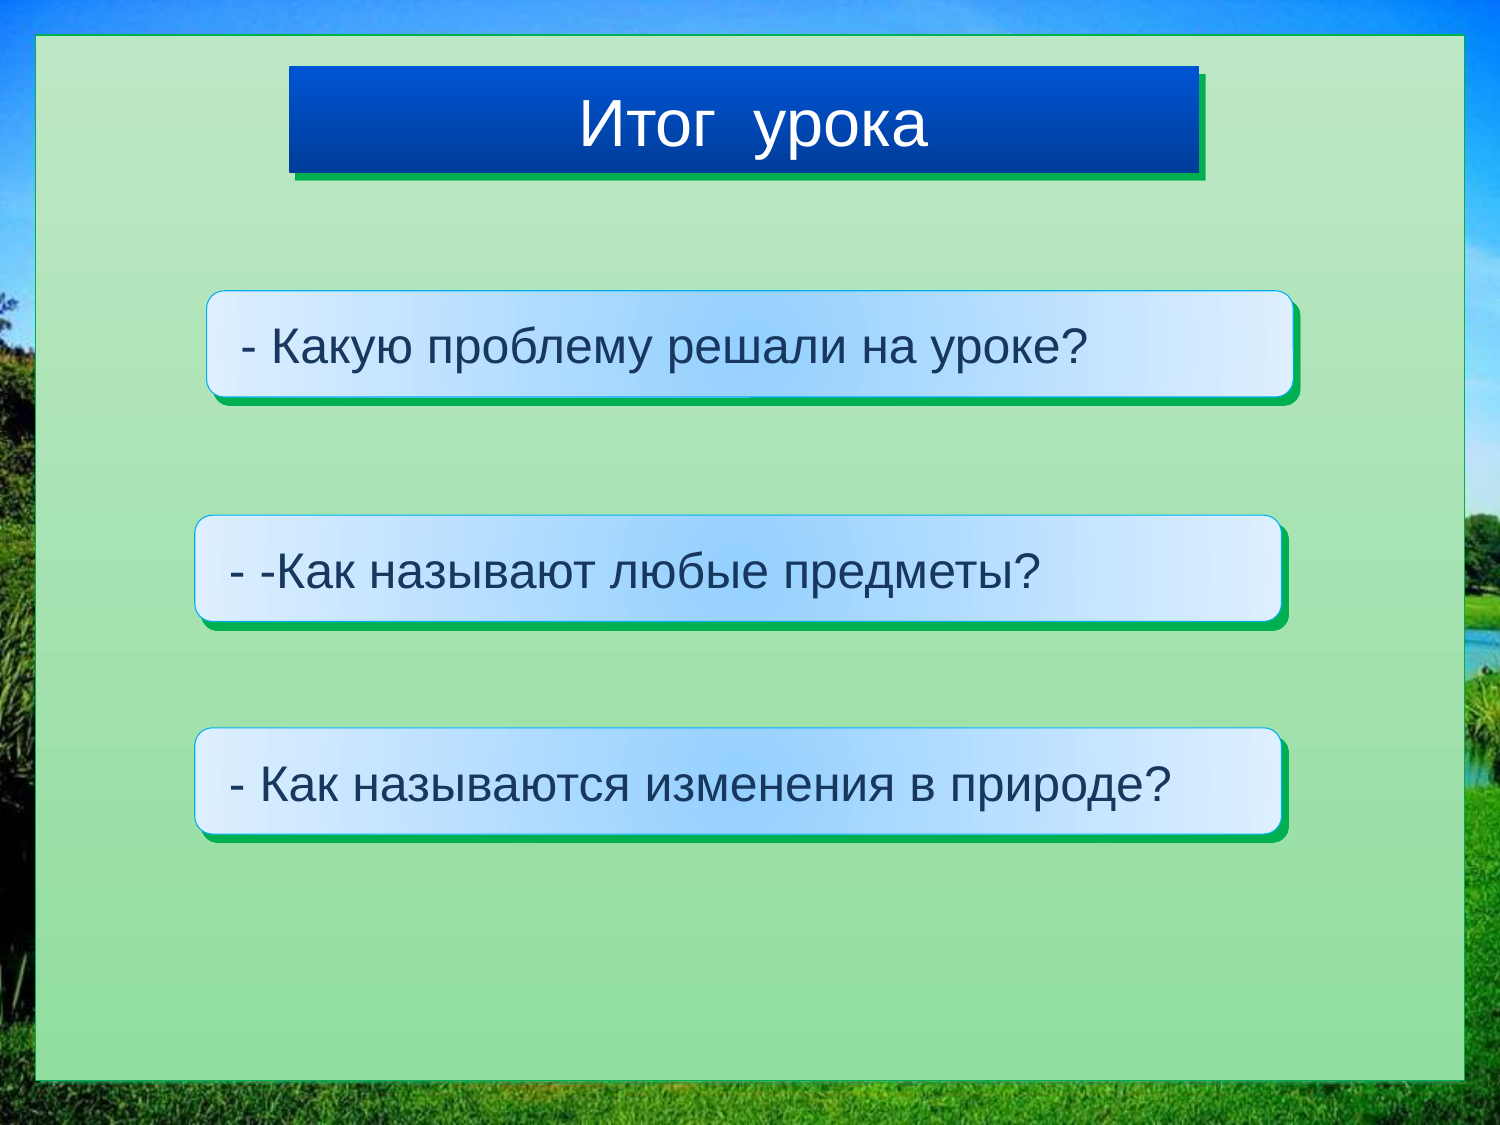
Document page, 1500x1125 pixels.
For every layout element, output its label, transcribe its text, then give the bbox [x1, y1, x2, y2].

title Итог урока [289, 66, 1199, 173]
text_box - Как называются изменения в природе? [194, 727, 1282, 835]
picture [0, 0, 1500, 1125]
text_box - Какую проблему решали на уроке? [206, 290, 1294, 398]
text_box - -Как называют любые предметы? [194, 515, 1282, 622]
text_box [35, 35, 1465, 1081]
